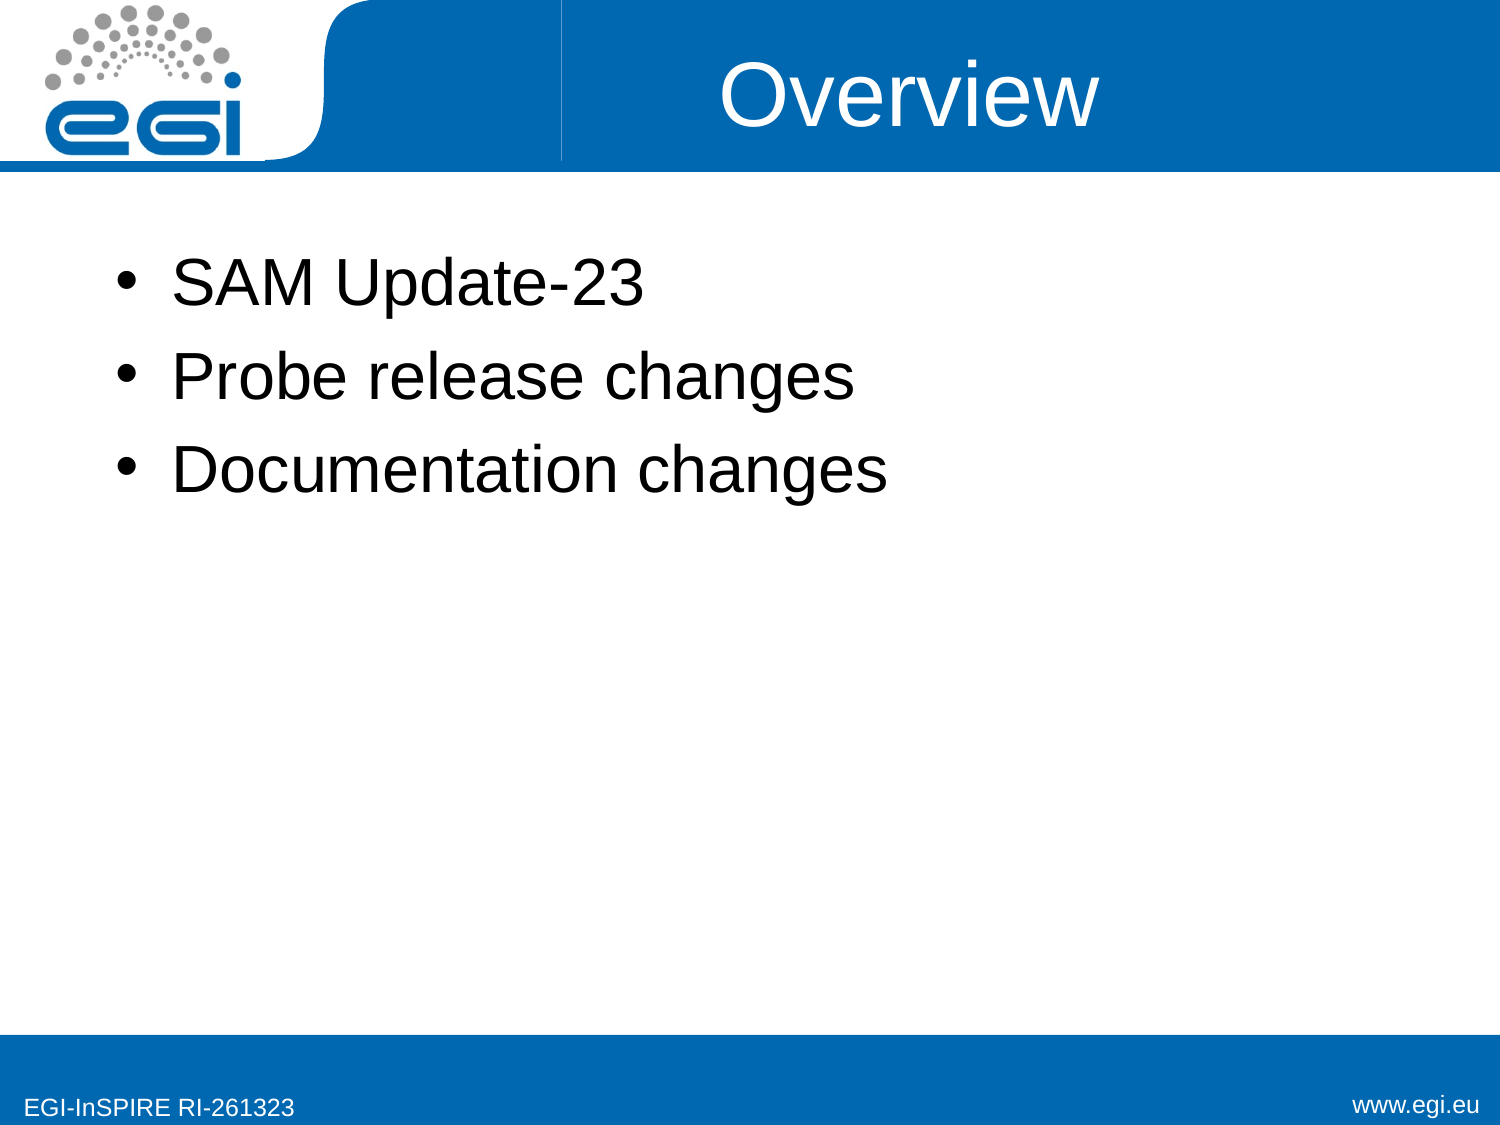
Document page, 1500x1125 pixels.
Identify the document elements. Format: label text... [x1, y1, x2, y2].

list SAM Update-23 Probe release changes Documentation changes [100, 231, 1425, 975]
picture [0, 0, 265, 161]
title Overview [348, 19, 1471, 161]
